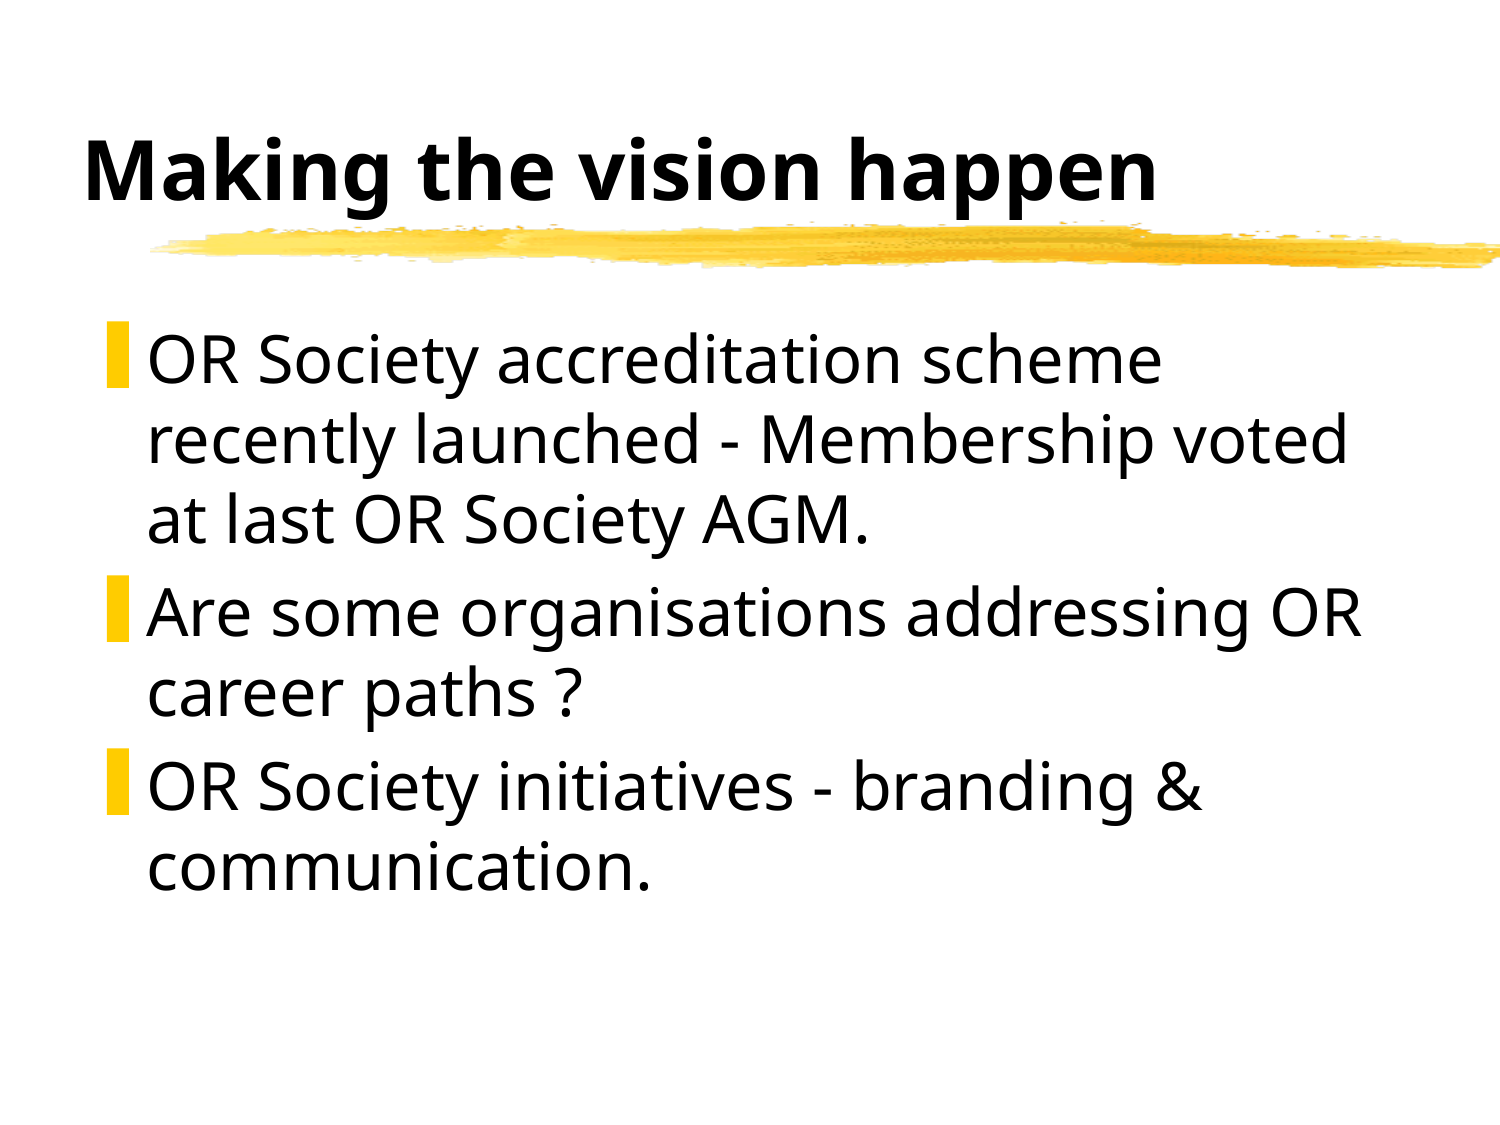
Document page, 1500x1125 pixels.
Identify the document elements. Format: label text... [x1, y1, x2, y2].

title Making the vision happen [66, 37, 1342, 225]
list OR Society accreditation scheme recently launched - Membership voted at last OR Society AGM. Are some organisations addressing OR career paths ? OR Society initiatives - branding & communication. [75, 309, 1417, 994]
picture [150, 215, 1500, 279]
